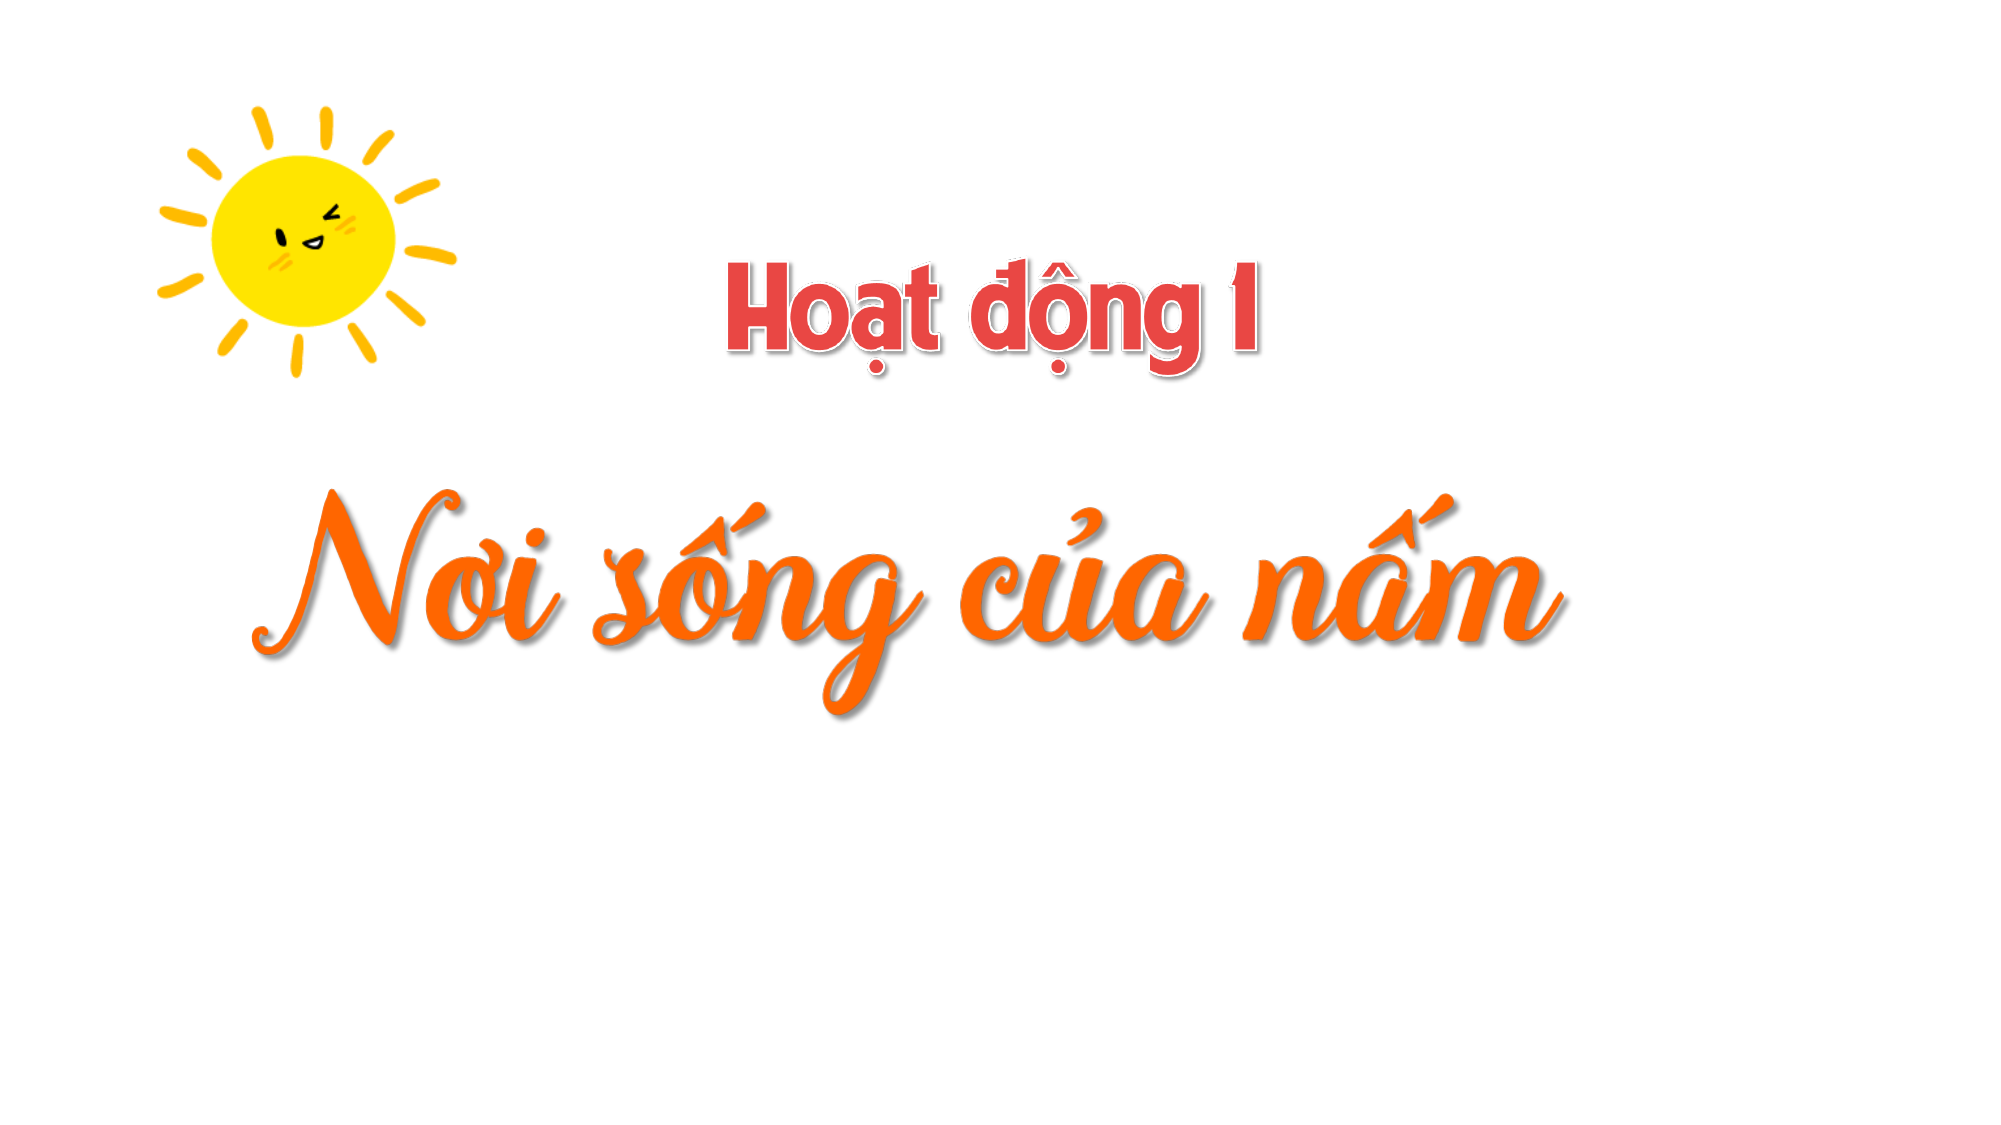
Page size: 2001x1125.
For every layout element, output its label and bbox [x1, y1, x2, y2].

picture [145, 98, 1731, 893]
